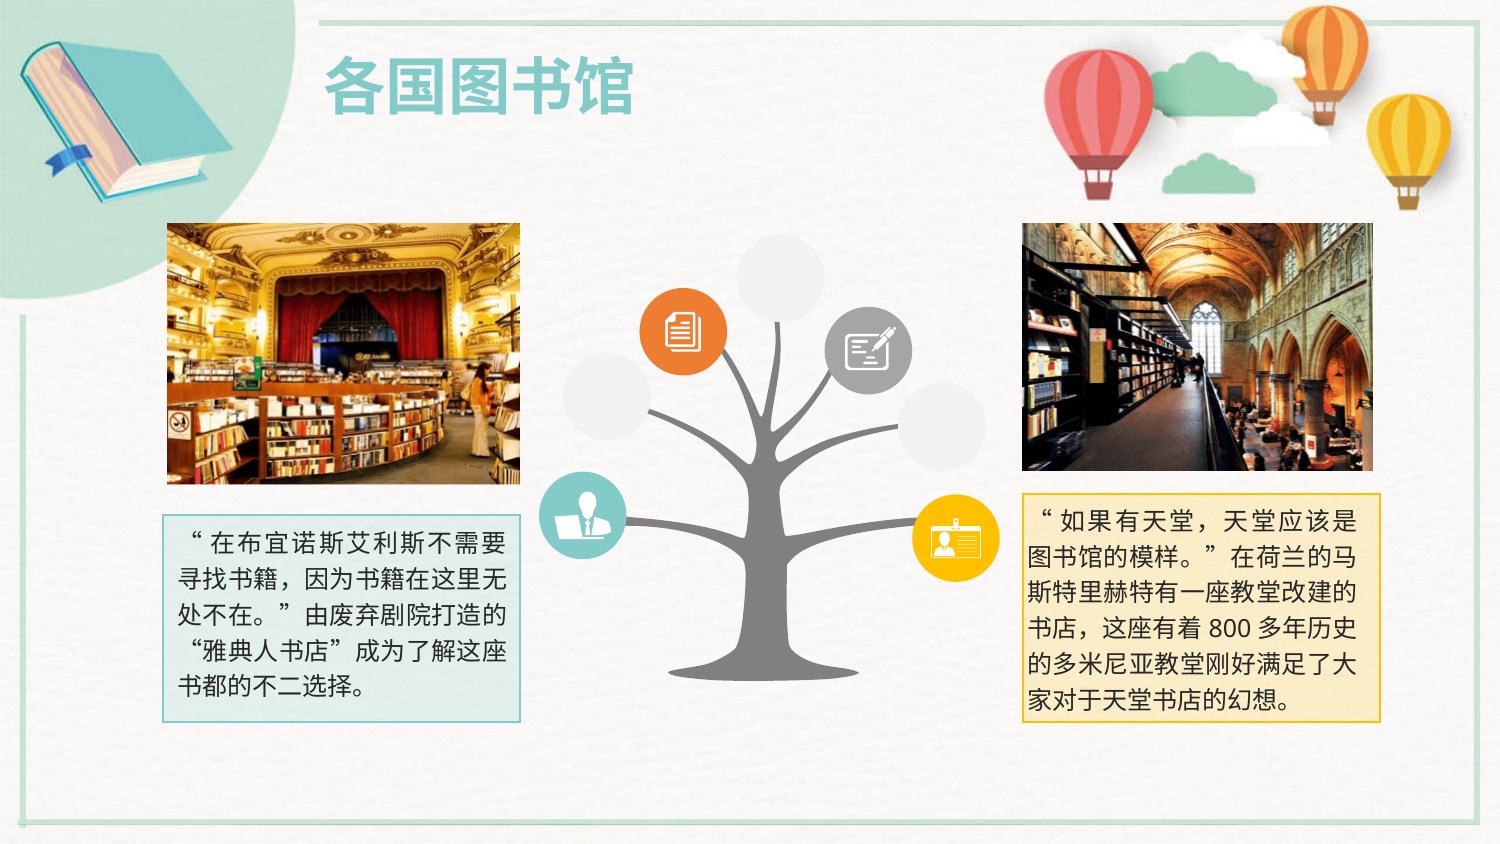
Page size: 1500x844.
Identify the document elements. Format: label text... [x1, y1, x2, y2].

text_box “如果有天堂，天堂应该是图书馆的模样。”在荷兰的马斯特里赫特有一座教堂改建的书店，这座有着800多年历史的多米尼亚教堂刚好满足了大家对于天堂书店的幻想。 [1012, 491, 1373, 722]
picture [0, 0, 1500, 844]
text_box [538, 234, 1000, 682]
text_box [1022, 493, 1381, 723]
text_box 各国图书馆 [308, 39, 651, 129]
text_box “在布宜诺斯艾利斯不需要寻找书籍，因为书籍在这里无处不在。”由废弃剧院打造的“雅典人书店”成为了解这座书都的不二选择。 [162, 513, 522, 745]
